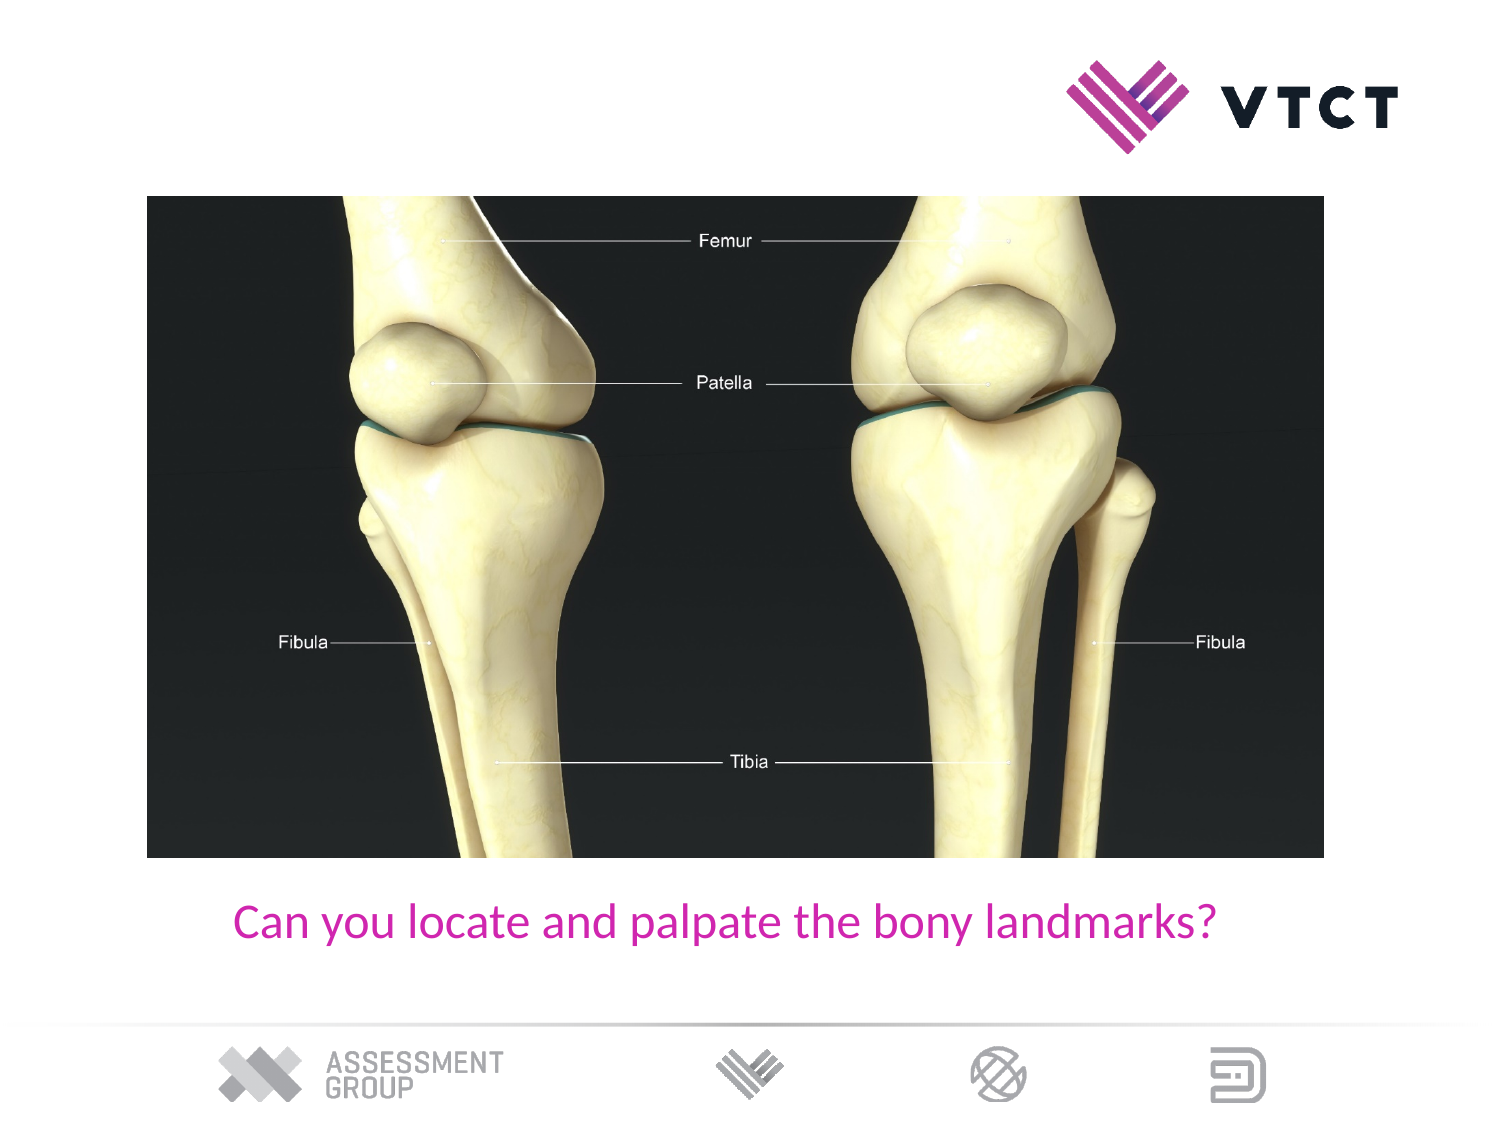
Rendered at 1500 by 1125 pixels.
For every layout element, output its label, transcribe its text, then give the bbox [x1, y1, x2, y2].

picture [147, 196, 1324, 858]
text_box Can you locate and palpate the bony landmarks? [218, 881, 1388, 957]
picture [0, 1022, 1499, 1027]
picture [1063, 59, 1400, 157]
picture [714, 1046, 786, 1102]
